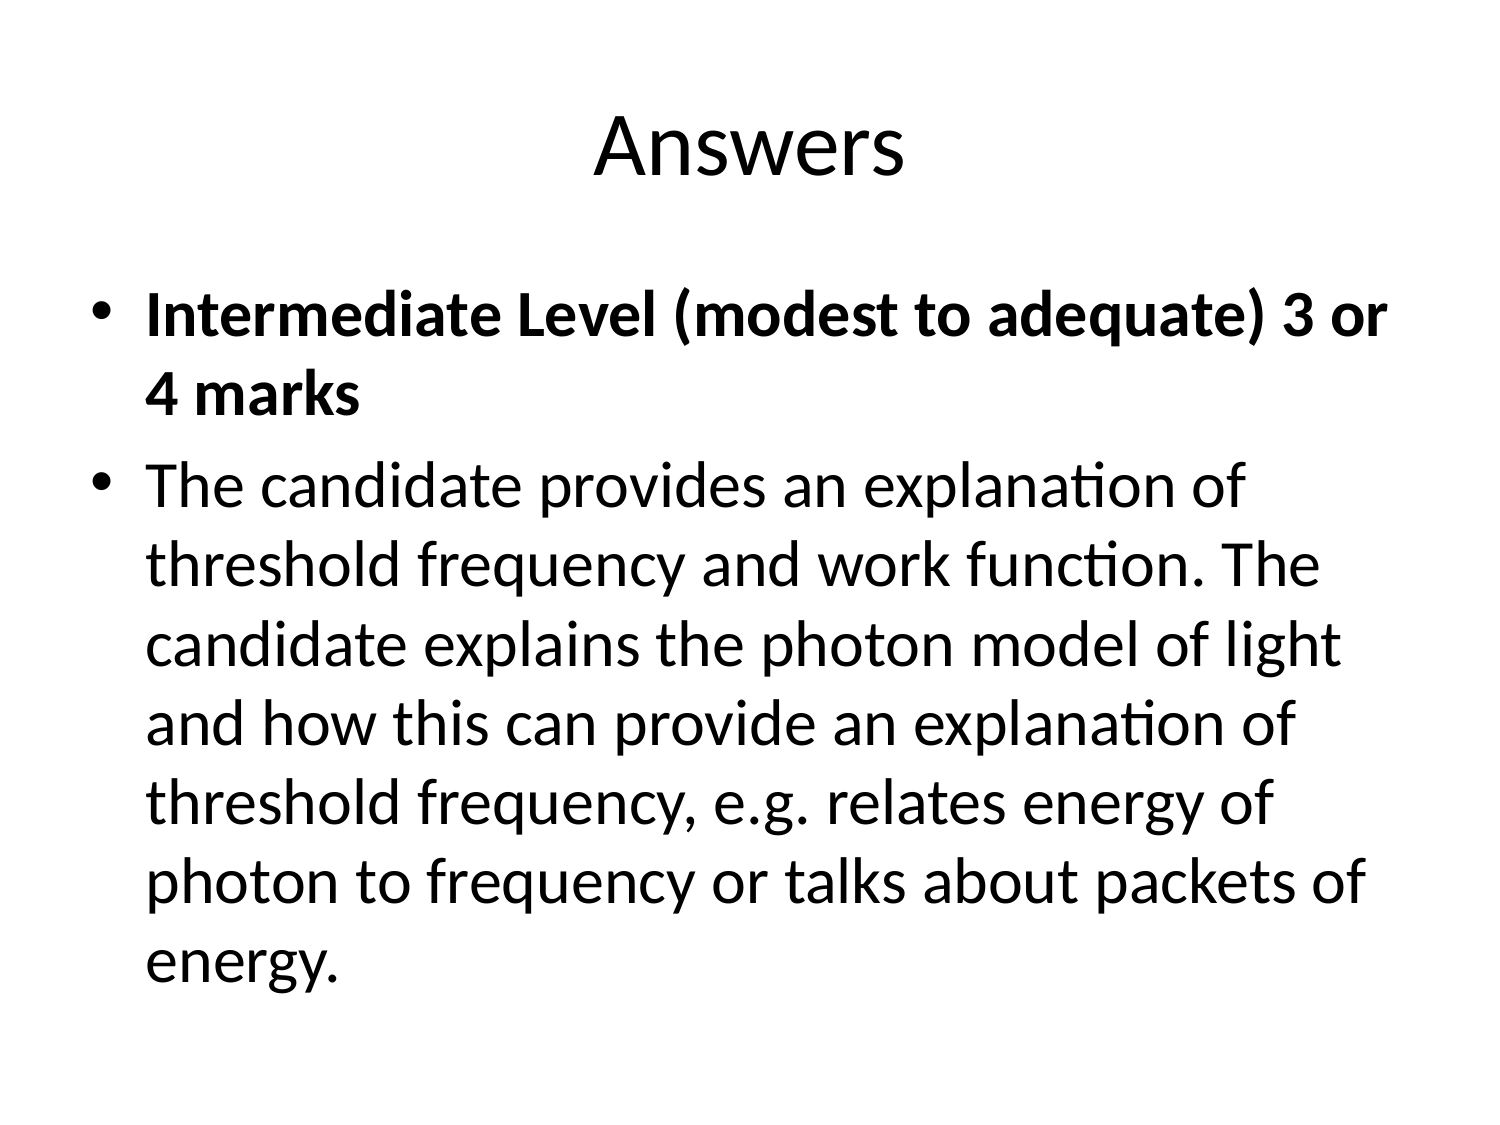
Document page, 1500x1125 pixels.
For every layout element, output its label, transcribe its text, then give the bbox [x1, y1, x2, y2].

list Intermediate Level (modest to adequate) 3 or 4 marks The candidate provides an explanation of threshold frequency and work function. The candidate explains the photon model of light and how this can provide an explanation of threshold frequency, e.g. relates energy of photon to frequency or talks about packets of energy. [75, 262, 1425, 1005]
title Answers [75, 45, 1425, 233]
